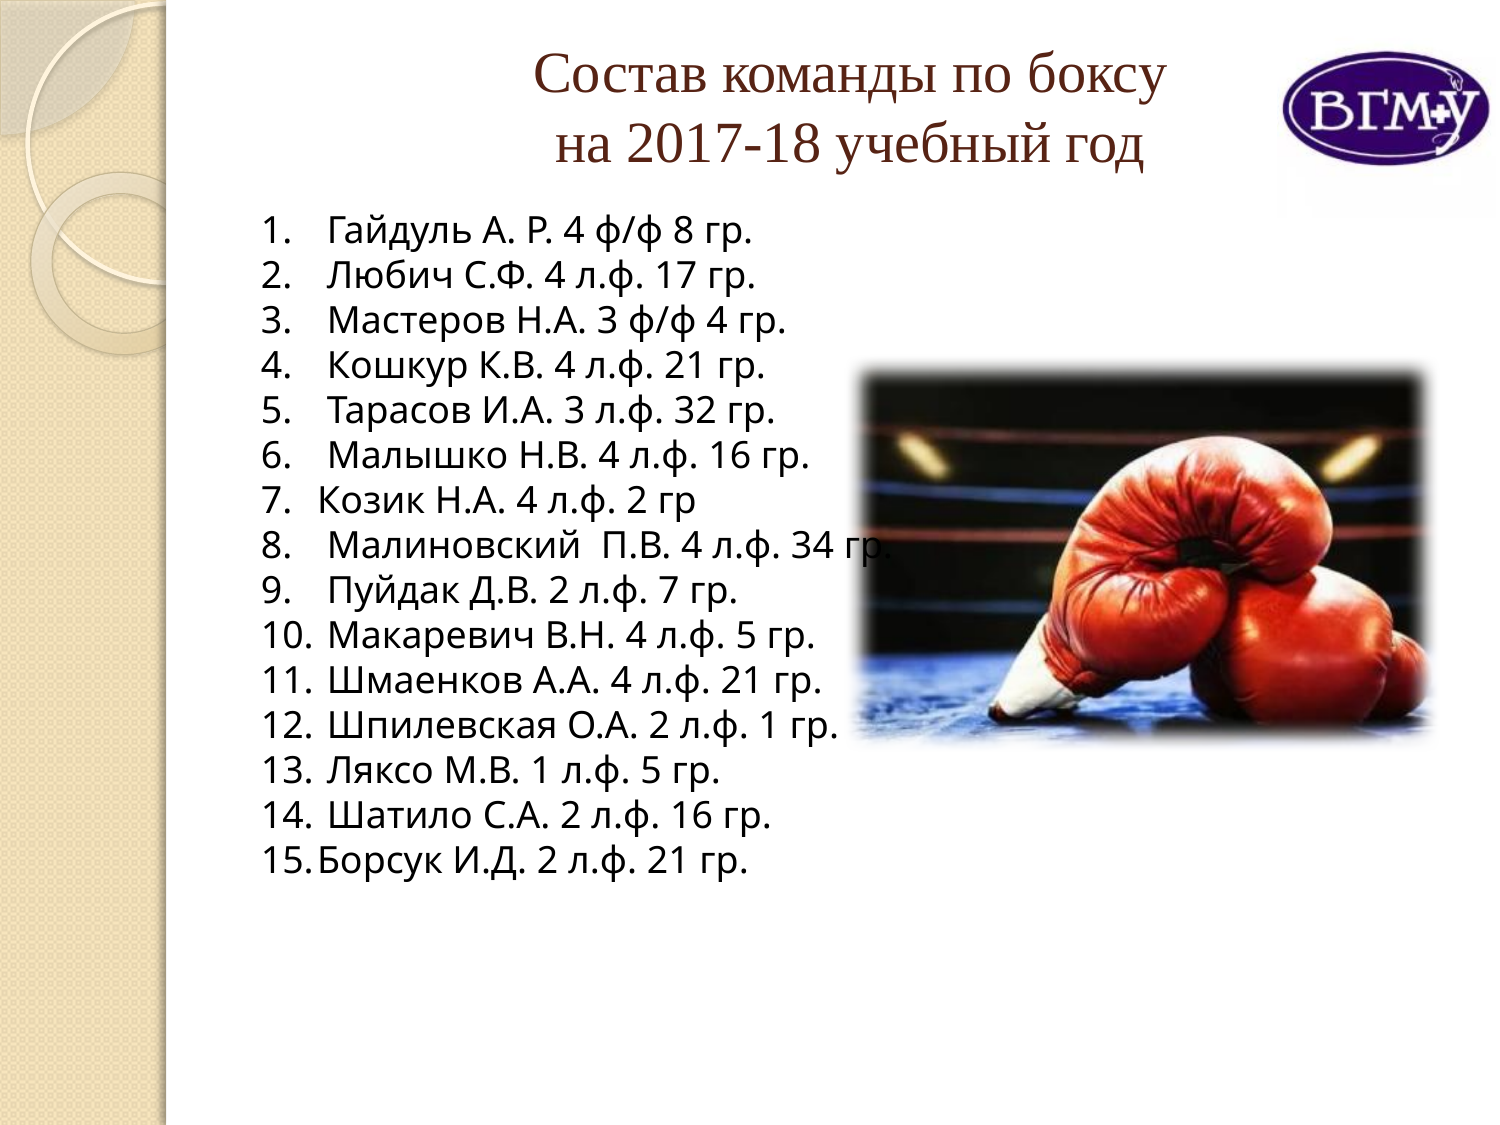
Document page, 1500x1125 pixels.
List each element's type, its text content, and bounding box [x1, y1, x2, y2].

picture [1277, 0, 1496, 219]
text_box Гайдуль А. Р. 4 ф/ф 8 гр. Любич С.Ф. 4 л.ф. 17 гр. Мастеров Н.А. 3 ф/ф 4 гр. Кошкур К.В. 4 л.ф. 21 гр. Тарасов И.А. 3 л.ф. 32 гр. Малышко Н.В. 4 л.ф. 16 гр. Козик Н.А. 4 л.ф. 2 гр Малиновский П.В. 4 л.ф. 34 гр. Пуйдак Д.В. 2 л.ф. 7 гр. Макаревич В.Н. 4 л.ф. 5 гр. Шмаенков А.А. 4 л.ф. 21 гр. Шпилевская О.А. 2 л.ф. 1 гр. Ляксо М.В. 1 л.ф. 5 гр. Шатило С.А. 2 л.ф. 16 гр. Борсук И.Д. 2 л.ф. 21 гр. [246, 199, 1407, 979]
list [844, 354, 1441, 753]
title Состав команды по боксу на 2017-18 учебный год [235, 45, 1270, 233]
